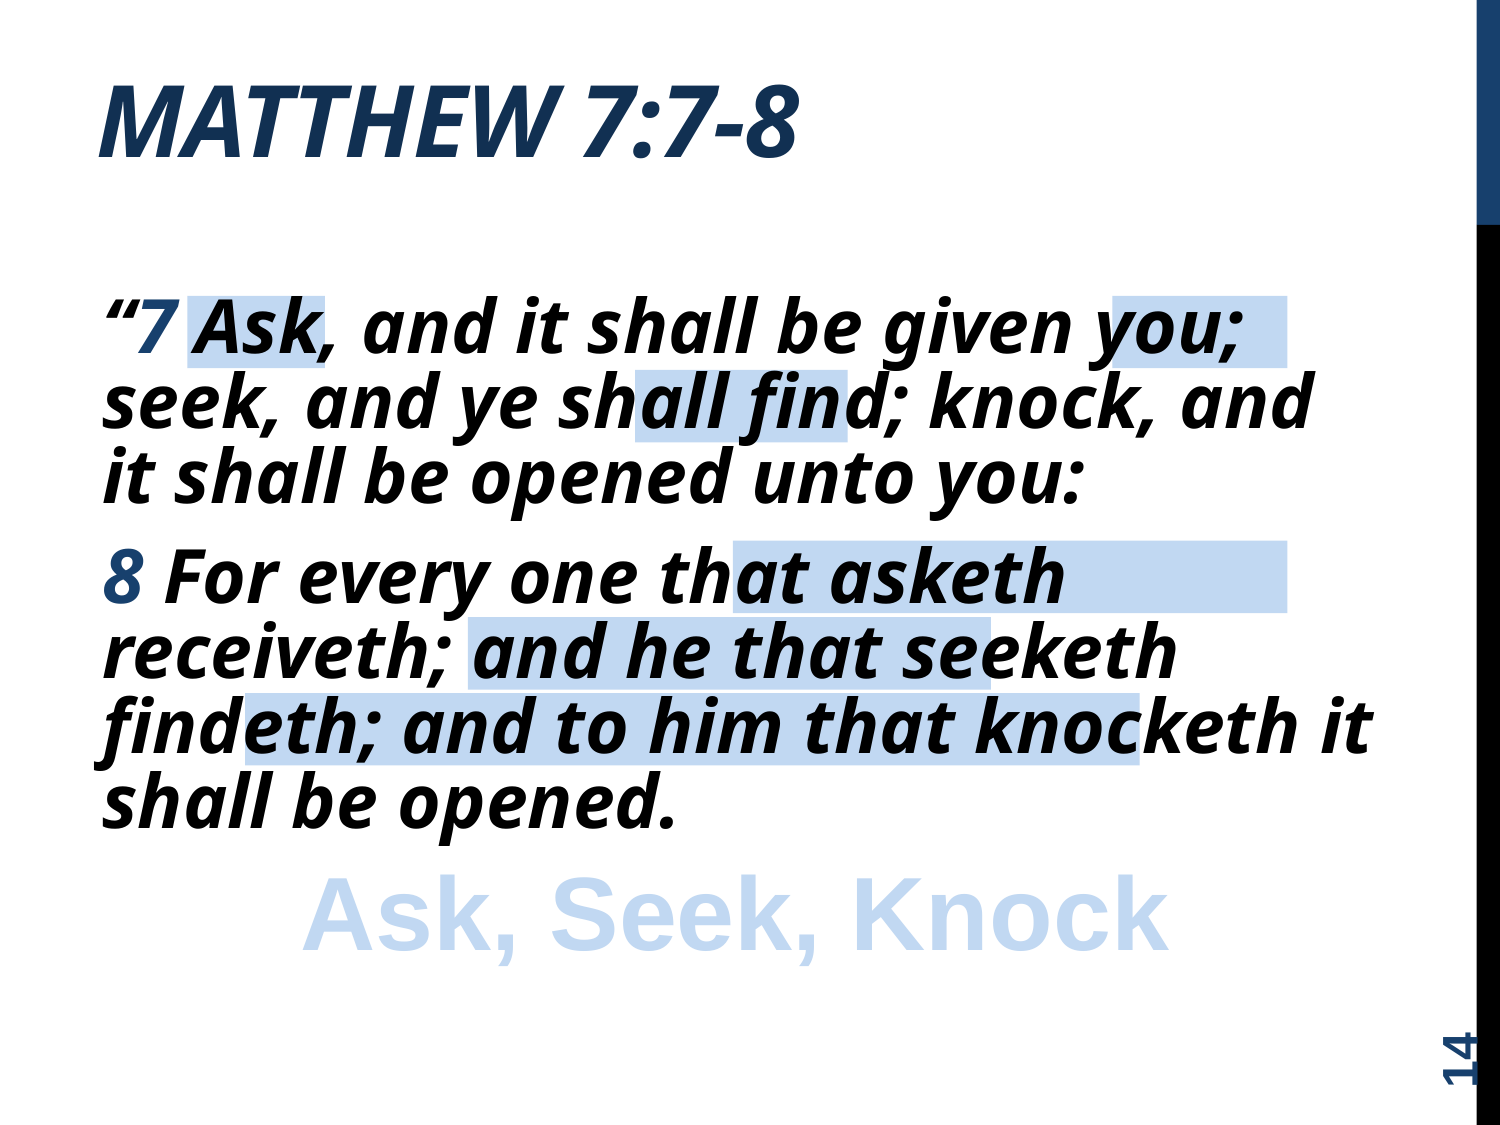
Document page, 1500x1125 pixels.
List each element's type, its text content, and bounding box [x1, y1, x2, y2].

slide_number 14 [1427, 887, 1488, 1104]
title Matthew 7:7-8 [81, 50, 1345, 179]
text_box Ask, Seek, Knock [285, 838, 1215, 979]
list “7 Ask, and it shall be given you; seek, and ye shall find; knock, and it shall be opened unto you: 8 For every one that asketh receiveth; and he that seeketh findeth; and to him that knocketh it shall be opened. [87, 286, 1400, 813]
